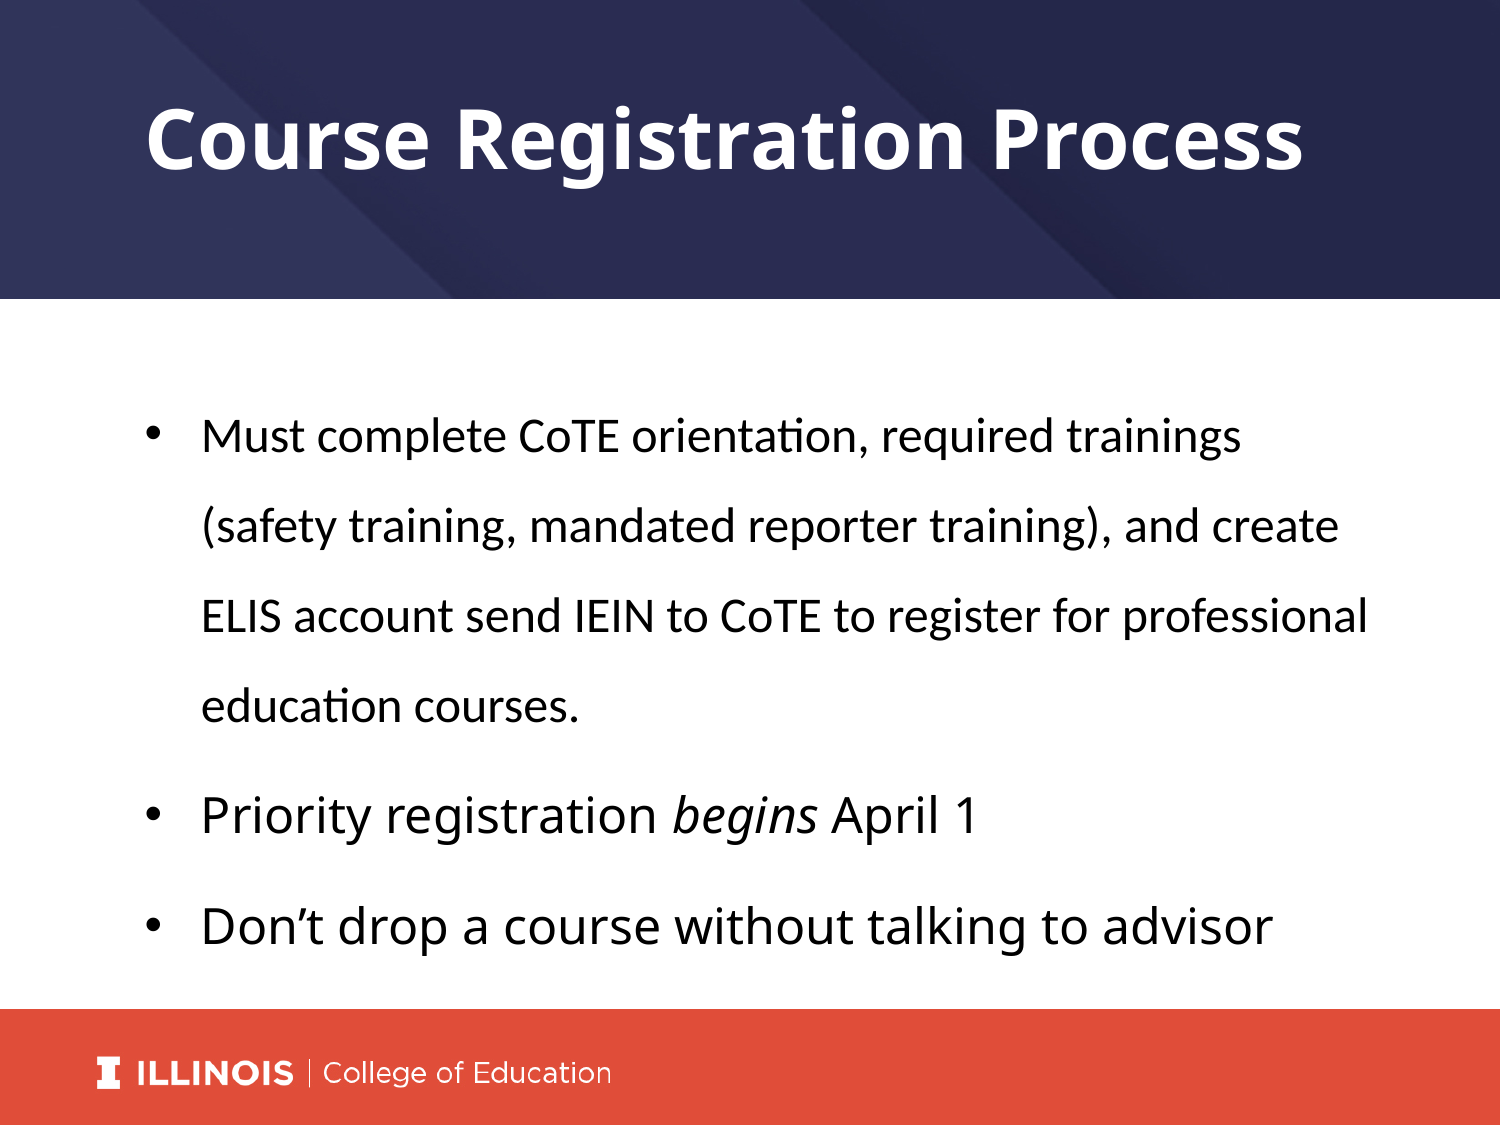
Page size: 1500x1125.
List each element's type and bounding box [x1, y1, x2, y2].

list [0, 0, 1500, 1125]
